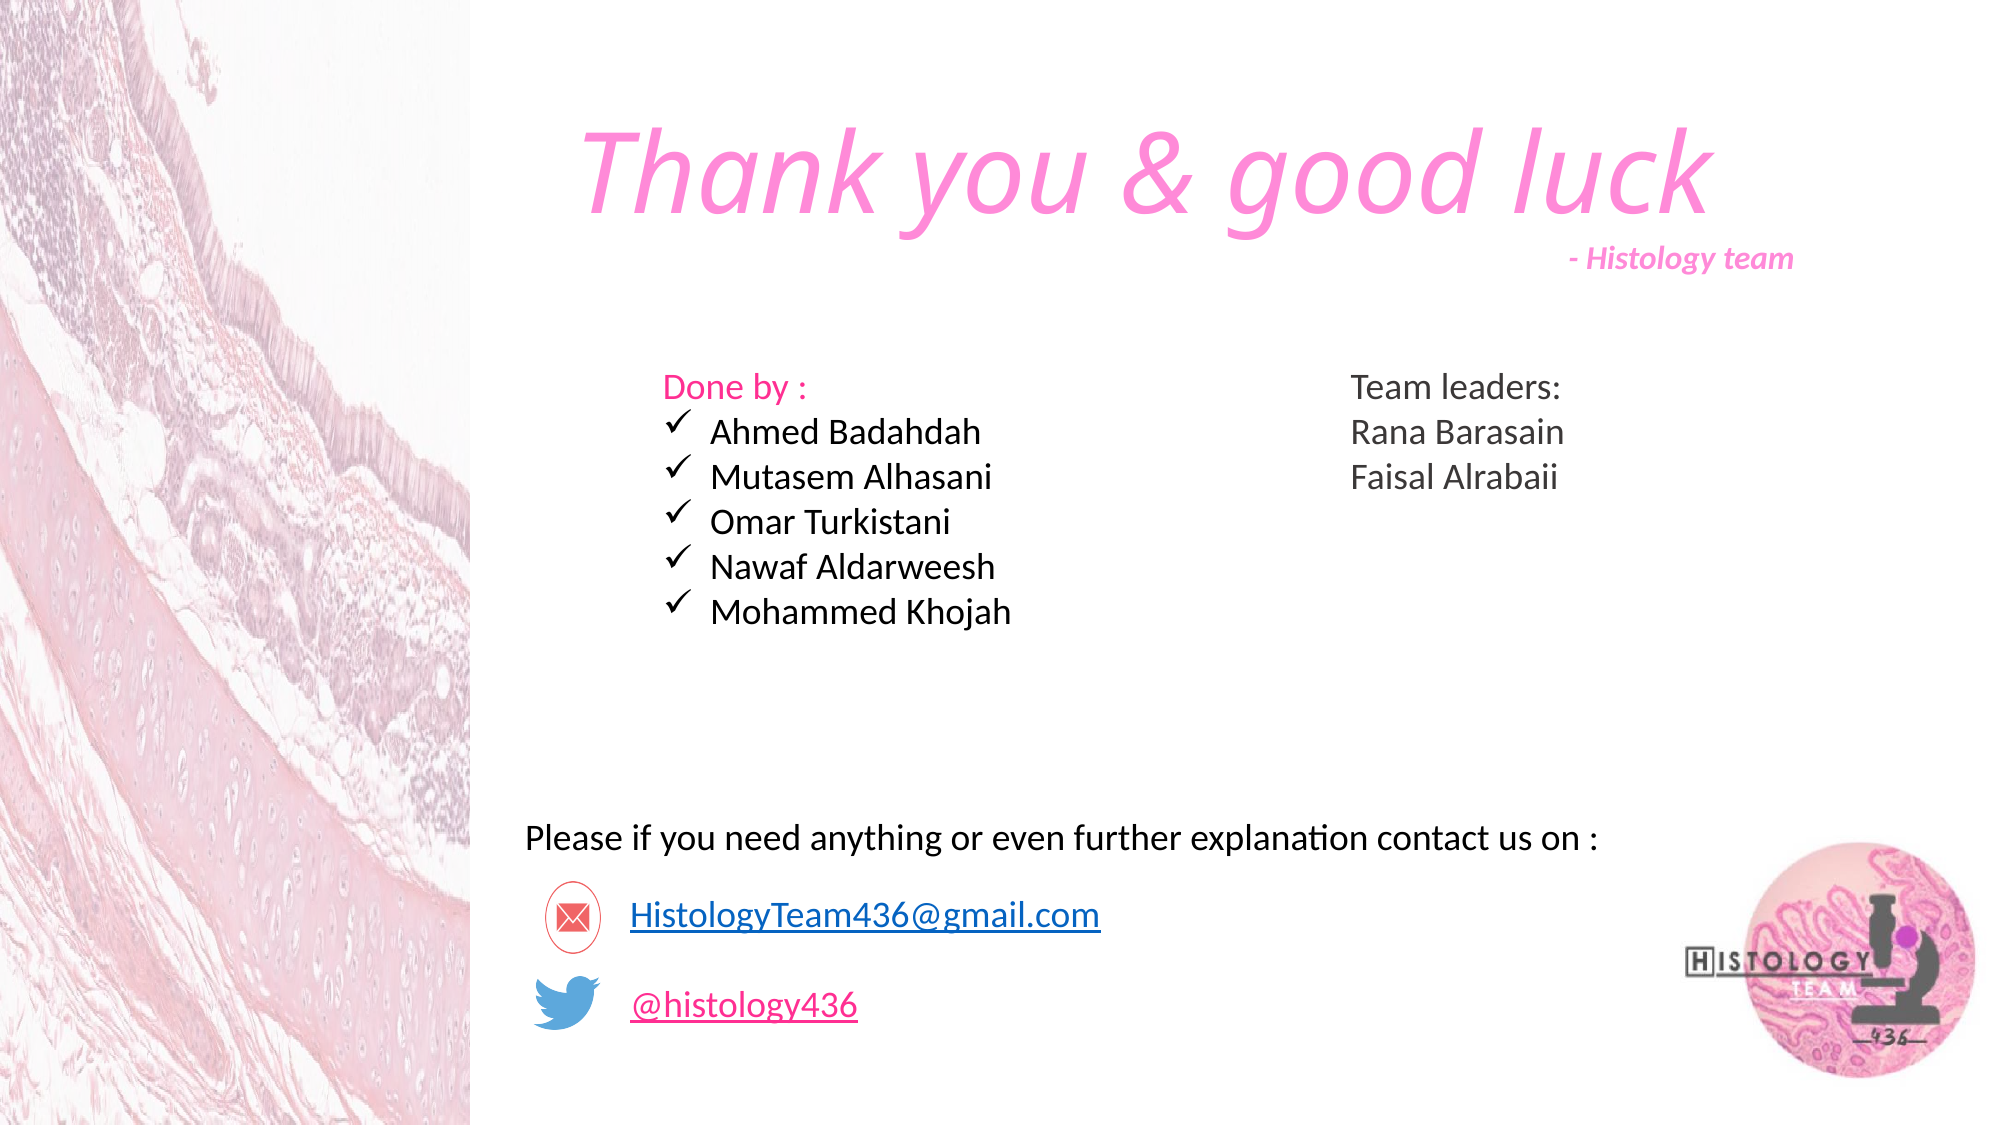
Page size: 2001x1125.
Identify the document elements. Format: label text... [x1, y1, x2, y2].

picture [545, 881, 601, 954]
picture [533, 976, 601, 1030]
text_box Done by : Ahmed Badahdah Mutasem Alhasani Omar Turkistani Nawaf Aldarweesh Mohammed Khojah [648, 354, 1074, 640]
picture [0, 0, 470, 1125]
text_box Please if you need anything or even further explanation contact us on : [510, 805, 1728, 911]
text_box HistologyTeam436@gmail.com @histology436 [615, 882, 1366, 1078]
picture [1678, 835, 2000, 1125]
text_box Thank you & good luck - Histology team [499, 93, 1818, 284]
text_box Team leaders: Rana Barasain Faisal Alrabaii [1335, 354, 1744, 505]
